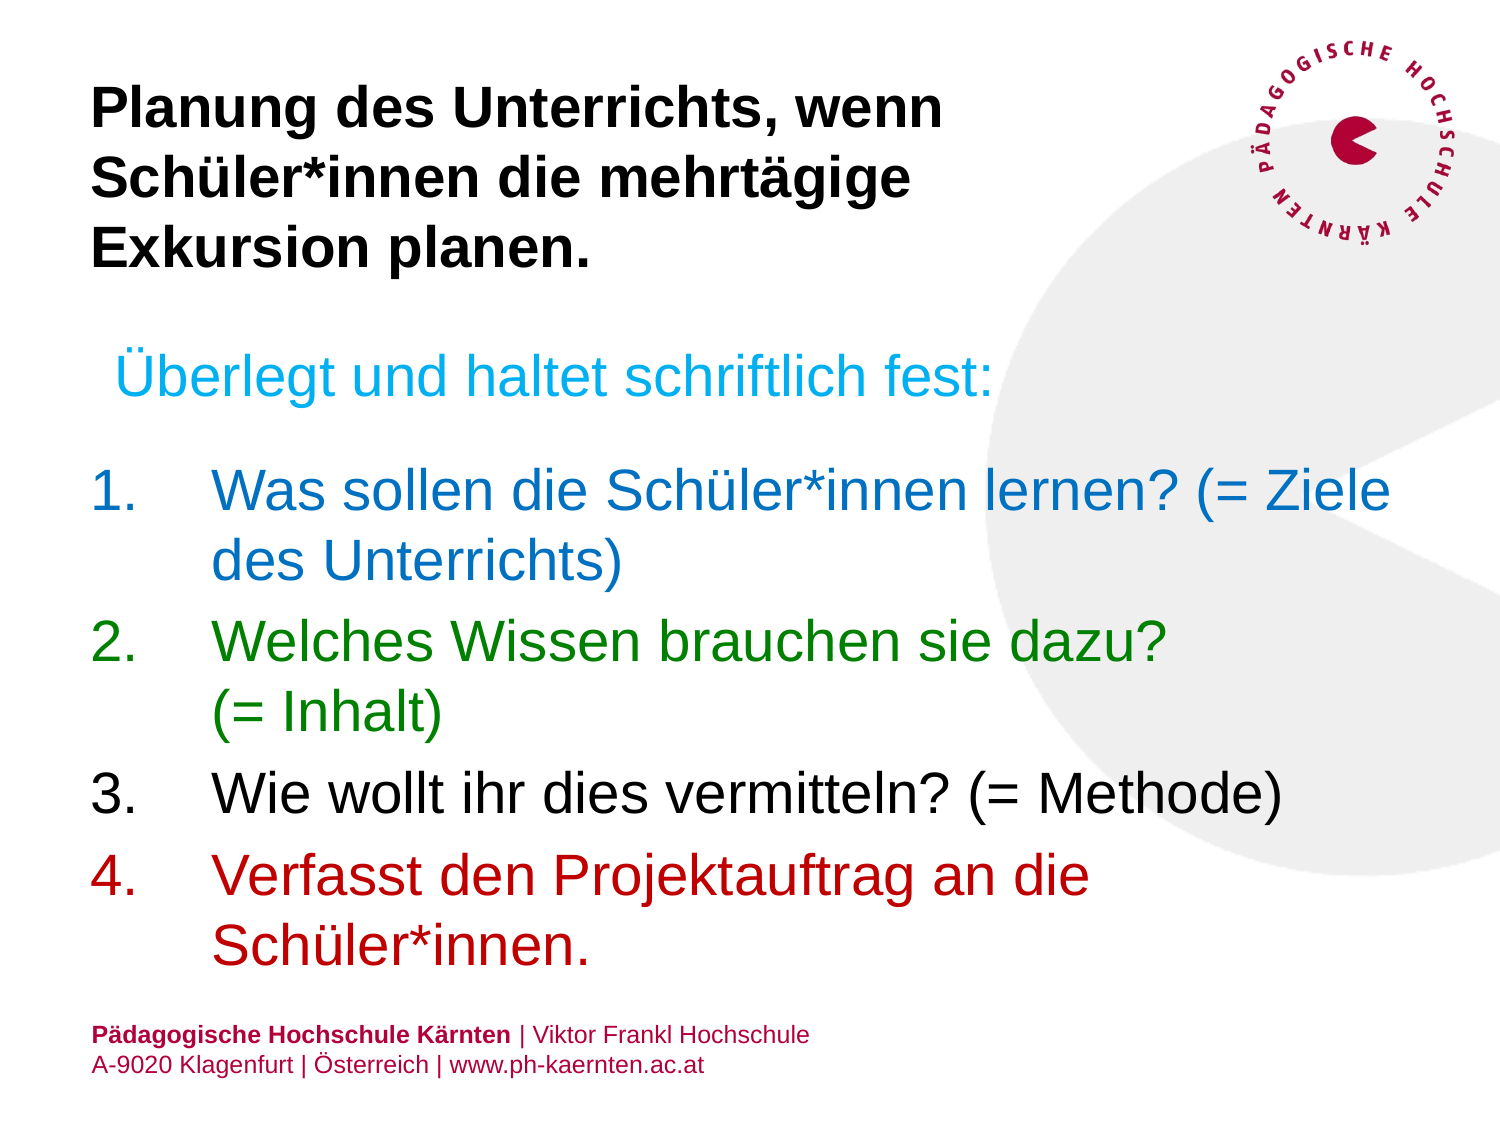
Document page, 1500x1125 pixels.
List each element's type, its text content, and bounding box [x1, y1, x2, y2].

title Planung des Unterrichts, wenn Schüler*innen die mehrtägige Exkursion planen. [75, 45, 1223, 303]
picture [915, 26, 1500, 965]
text_box Überlegt und haltet schriftlich fest: [100, 330, 1270, 416]
list Was sollen die Schüler*innen lernen? (= Ziele des Unterrichts) Welches Wissen brauchen sie dazu? (= Inhalt) Wie wollt ihr dies vermitteln? (= Methode) Verfasst den Projektauftrag an die Schüler*innen. [75, 444, 1425, 1005]
